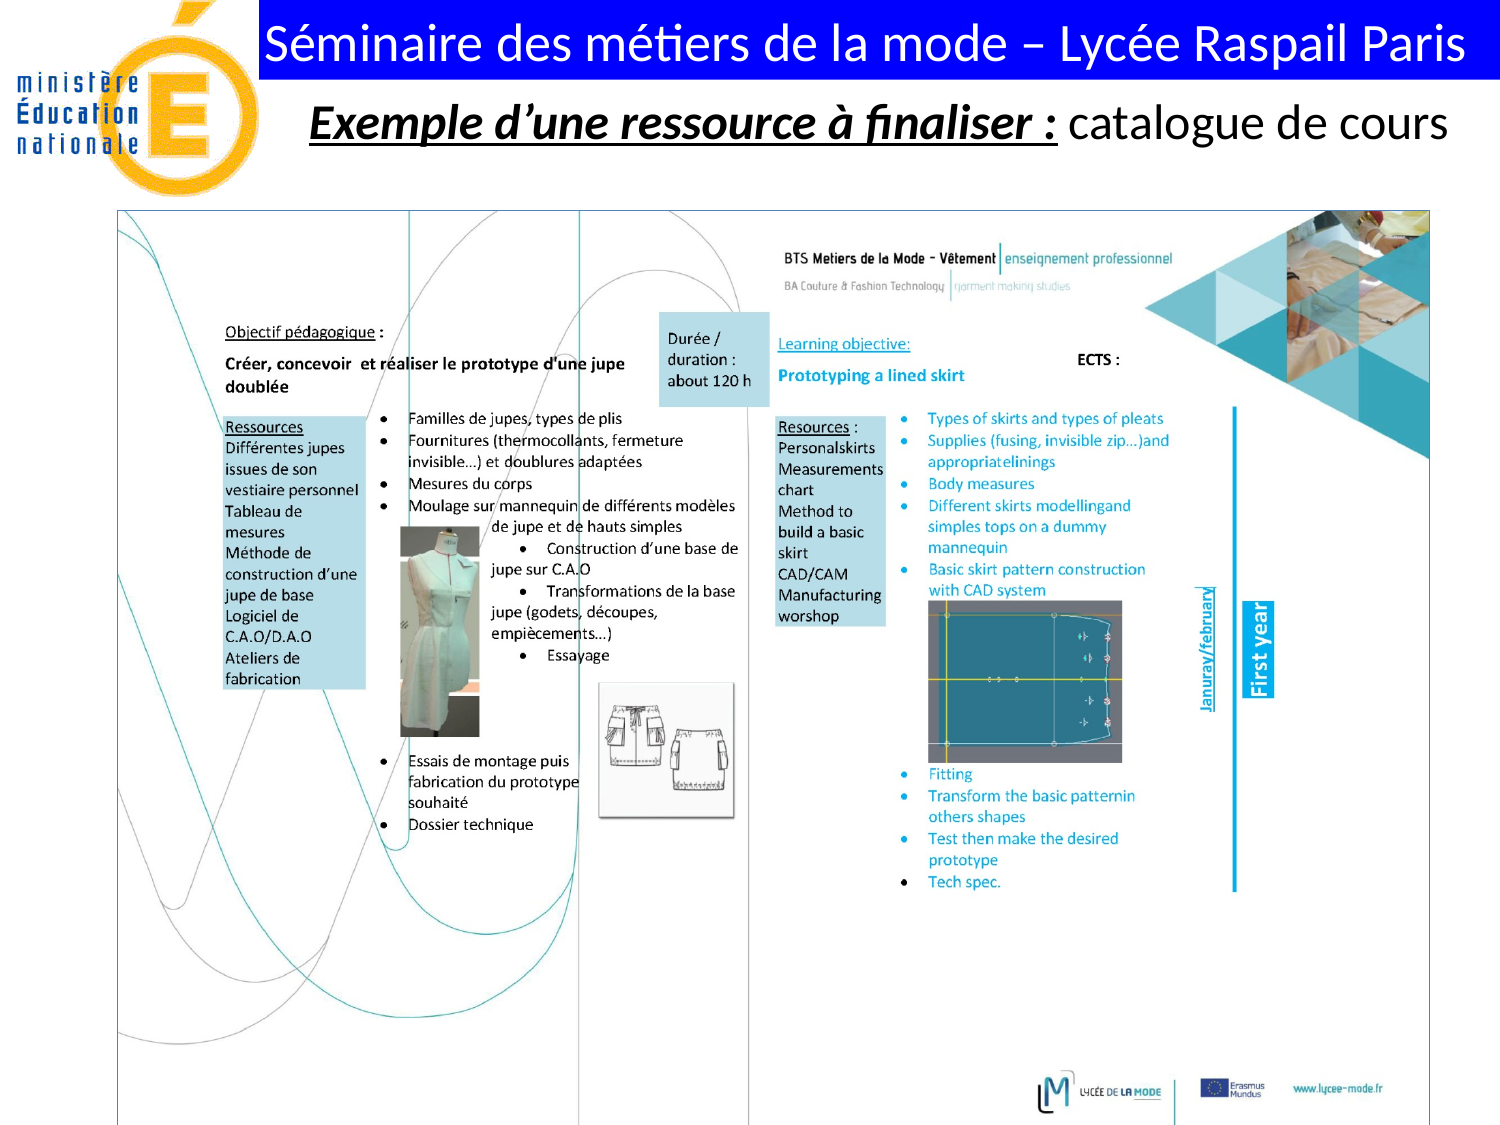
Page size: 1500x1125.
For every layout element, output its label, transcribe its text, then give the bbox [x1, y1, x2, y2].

picture [116, 210, 1430, 1125]
picture [17, 0, 259, 197]
text_box Exemple d’une ressource à finaliser : catalogue de cours [257, 82, 1500, 155]
